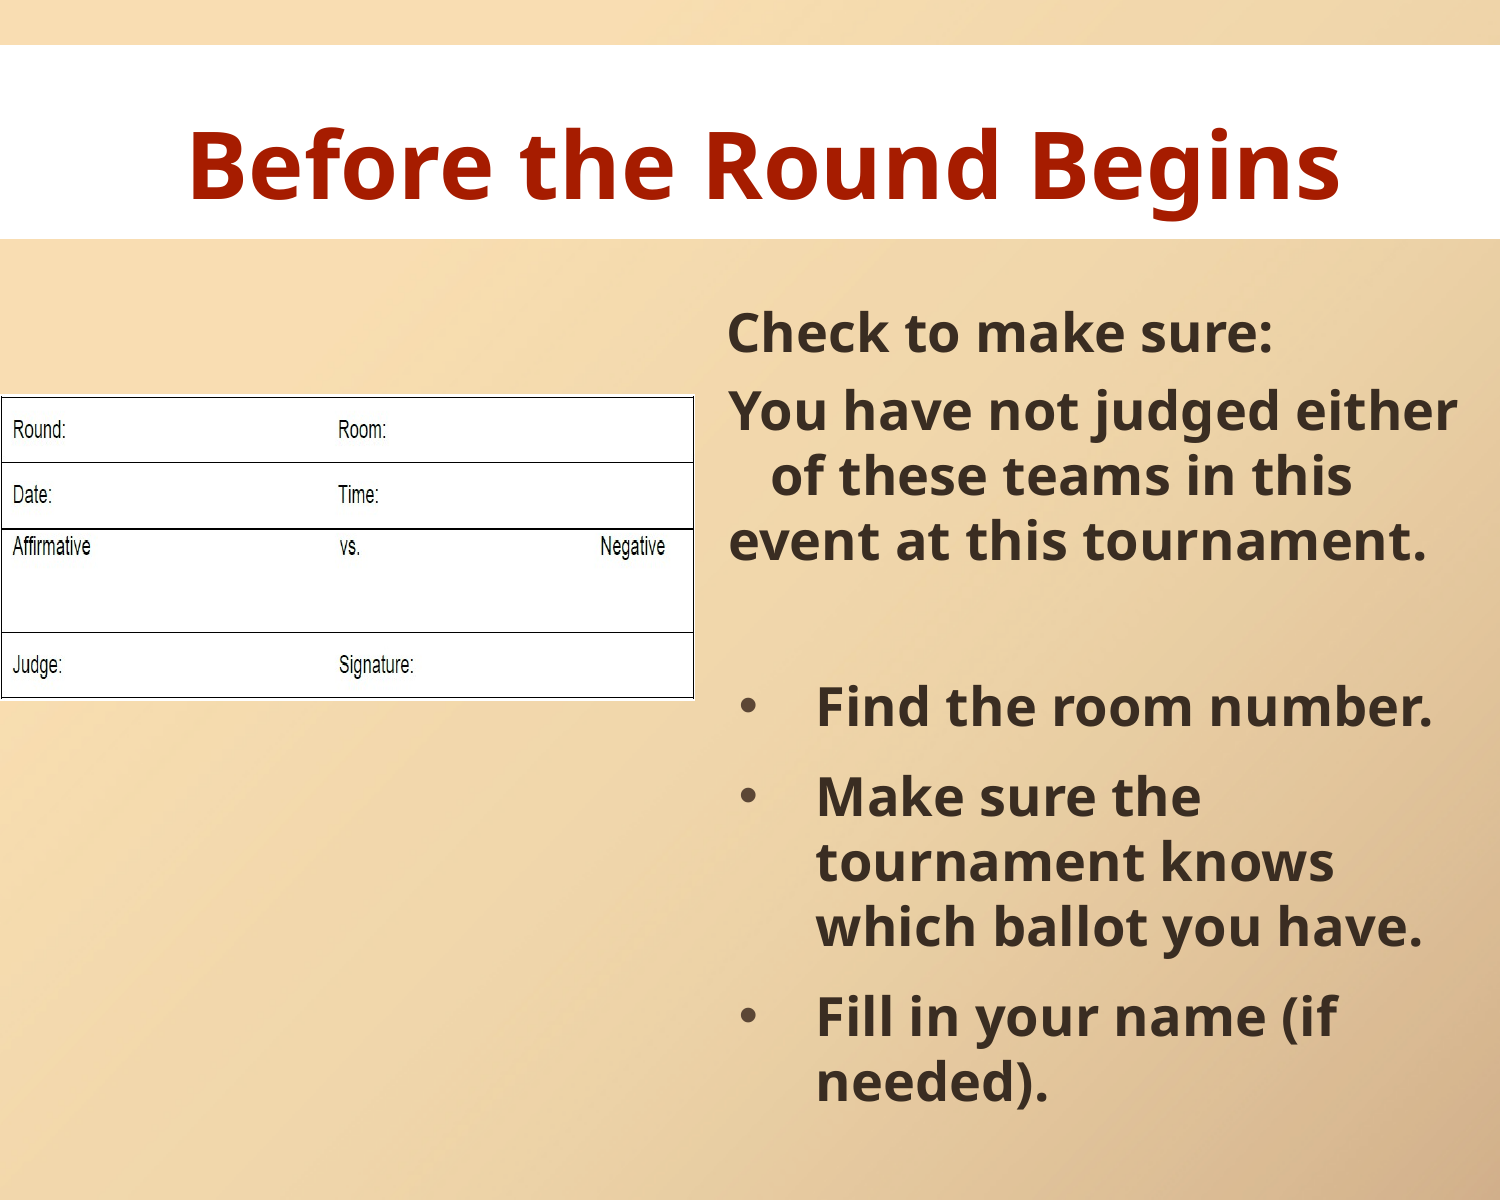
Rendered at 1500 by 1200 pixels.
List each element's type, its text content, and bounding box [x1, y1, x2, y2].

list Check to make sure: You have not judged either of these teams in this event at this tournament. Find the room number. Make sure the tournament knows which ballot you have. Fill in your name (if needed). [638, 287, 1483, 1144]
picture [0, 394, 696, 702]
title Before the Round Begins [58, 81, 1470, 226]
